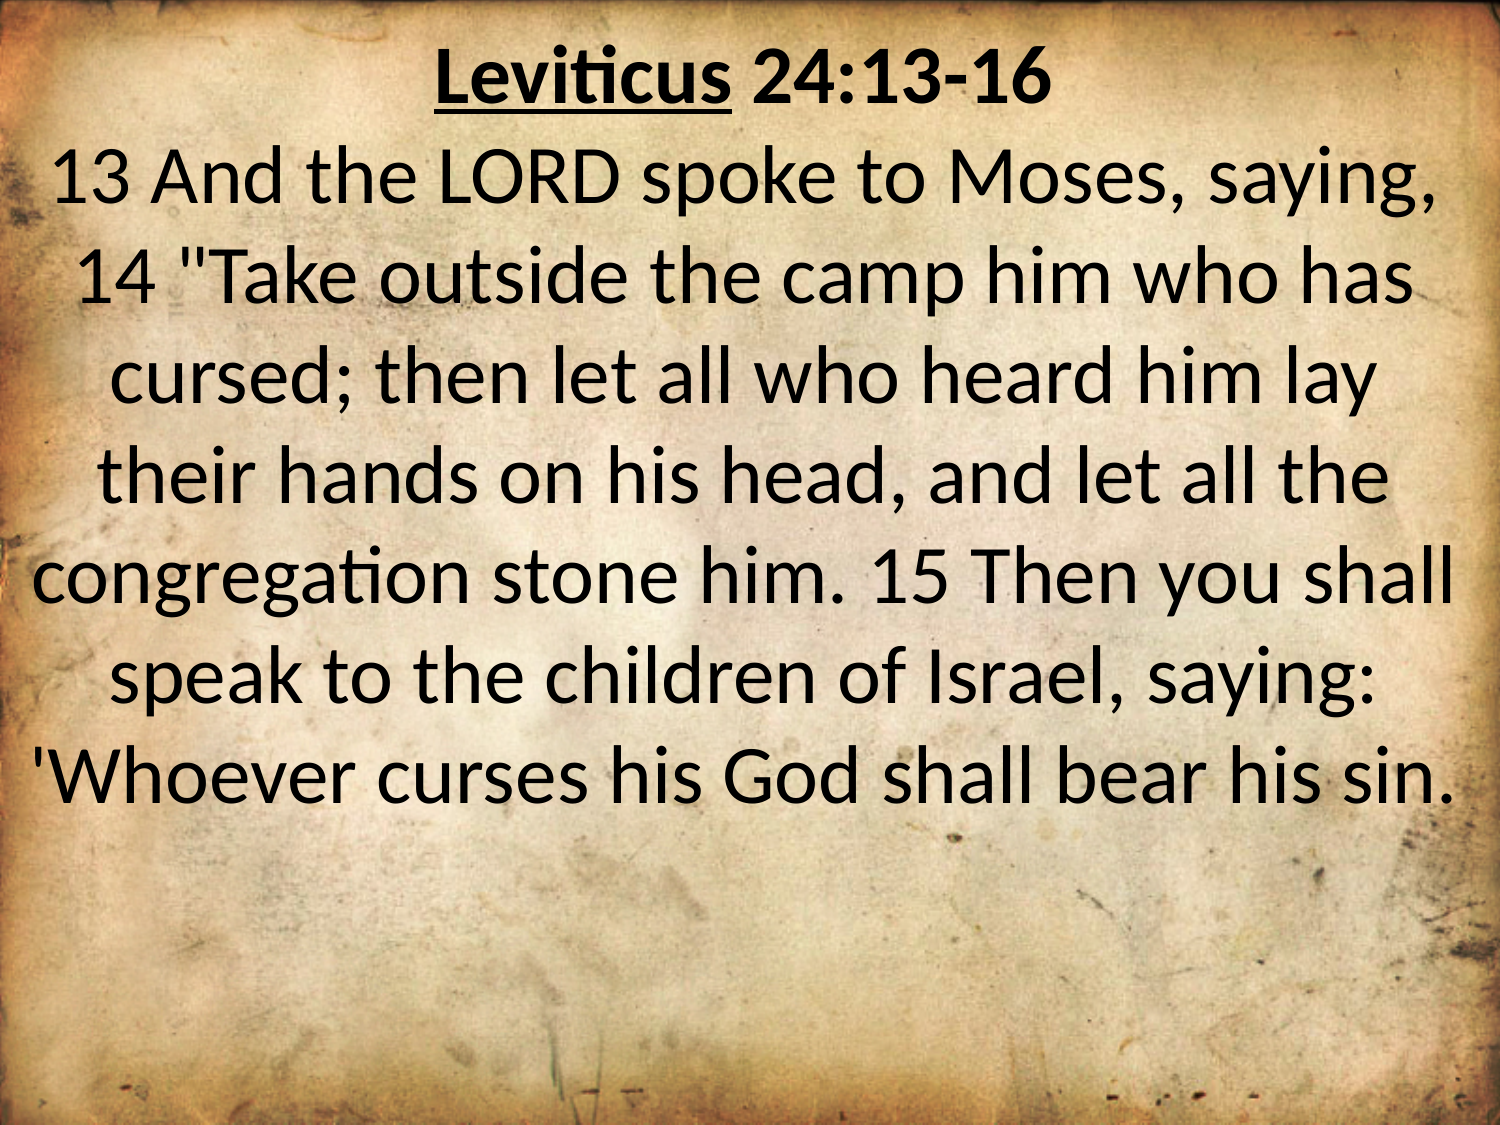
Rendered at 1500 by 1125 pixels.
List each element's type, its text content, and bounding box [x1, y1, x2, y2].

text_box Leviticus 24:13-16 13 And the LORD spoke to Moses, saying, 14 "Take outside the camp him who has cursed; then let all who heard him lay their hands on his head, and let all the congregation stone him. 15 Then you shall speak to the children of Israel, saying: 'Whoever curses his God shall bear his sin. [12, 12, 1475, 1027]
picture [0, 0, 1500, 1125]
